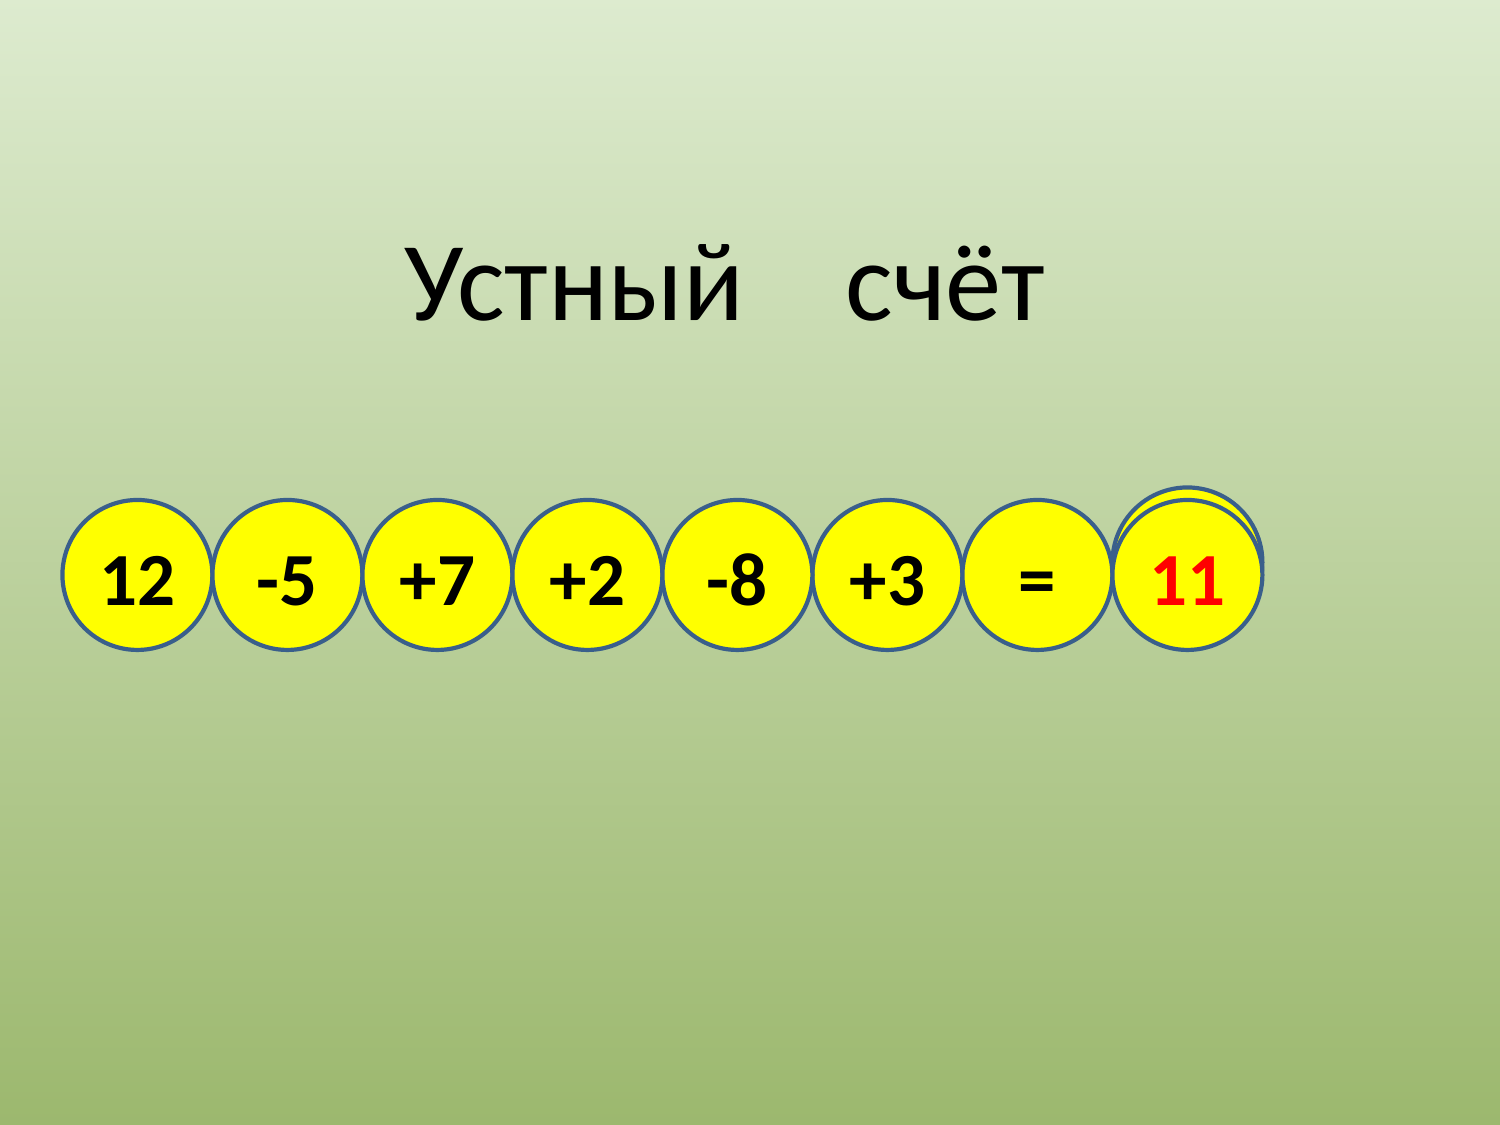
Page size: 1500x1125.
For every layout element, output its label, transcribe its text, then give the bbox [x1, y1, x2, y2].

text_box 11 [1110, 497, 1265, 653]
text_box -8 [660, 497, 815, 653]
text_box +2 [510, 497, 662, 653]
text_box -5 [210, 497, 362, 653]
text_box ? [1111, 485, 1265, 566]
text_box +7 [360, 497, 512, 653]
text_box +3 [812, 497, 962, 653]
text_box Устный счёт [98, 198, 1352, 352]
text_box 12 [60, 497, 212, 653]
text_box = [960, 497, 1112, 653]
